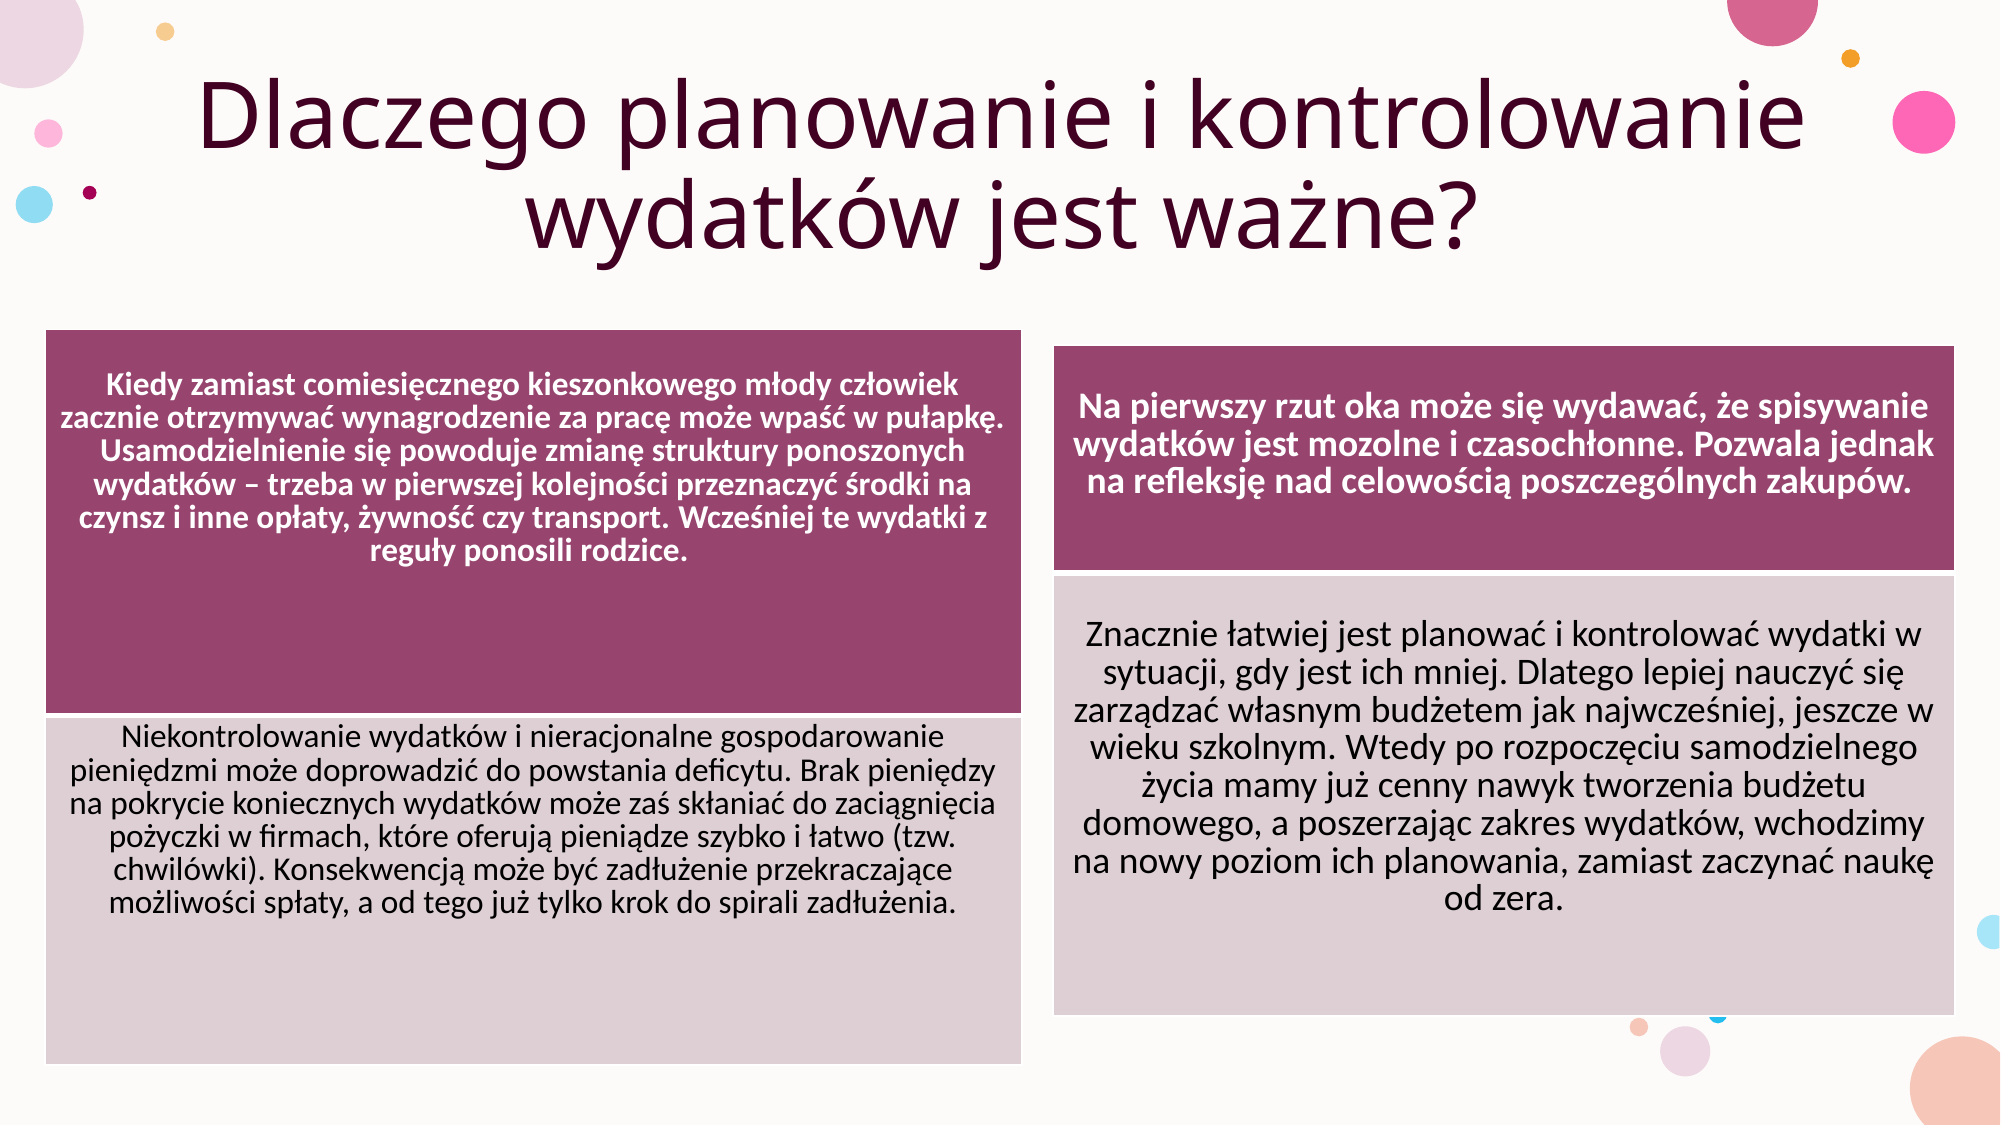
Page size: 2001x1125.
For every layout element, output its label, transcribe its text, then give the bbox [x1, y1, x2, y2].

title Dlaczego planowanie i kontrolowanie wydatków jest ważne? [127, 59, 1877, 278]
table_cell Niekontrolowanie wydatków i nieracjonalne gospodarowanie pieniędzmi może doprowadzić do powstania deficytu. Brak pieniędzy na pokrycie koniecznych wydatków może zaś skłaniać do zaciągnięcia pożyczki w firmach, które oferują pieniądze szybko i łatwo (tzw. chwilówki). Konsekwencją może być zadłużenie przekraczające możliwości spłaty, a od tego już tylko krok do spirali zadłużenia. [46, 718, 1021, 1064]
table_cell Znacznie łatwiej jest planować i kontrolować wydatki w sytuacji, gdy jest ich mniej. Dlatego lepiej nauczyć się zarządzać własnym budżetem jak najwcześniej, jeszcze w wieku szkolnym. Wtedy po rozpoczęciu samodzielnego życia mamy już cenny nawyk tworzenia budżetu domowego, a poszerzając zakres wydatków, wchodzimy na nowy poziom ich planowania, zamiast zaczynać naukę od zera. [1054, 576, 1954, 1015]
table_header Na pierwszy rzut oka może się wydawać, że spisywanie wydatków jest mozolne i czasochłonne. Pozwala jednak na refleksję nad celowością poszczególnych zakupów. [1054, 346, 1954, 570]
table_header Kiedy zamiast comiesięcznego kieszonkowego młody człowiek zacznie otrzymywać wynagrodzenie za pracę może wpaść w pułapkę. Usamodzielnienie się powoduje zmianę struktury ponoszonych wydatków – trzeba w pierwszej kolejności przeznaczyć środki na czynsz i inne opłaty, żywność czy transport. Wcześniej te wydatki z reguły ponosili rodzice. [46, 330, 1021, 713]
